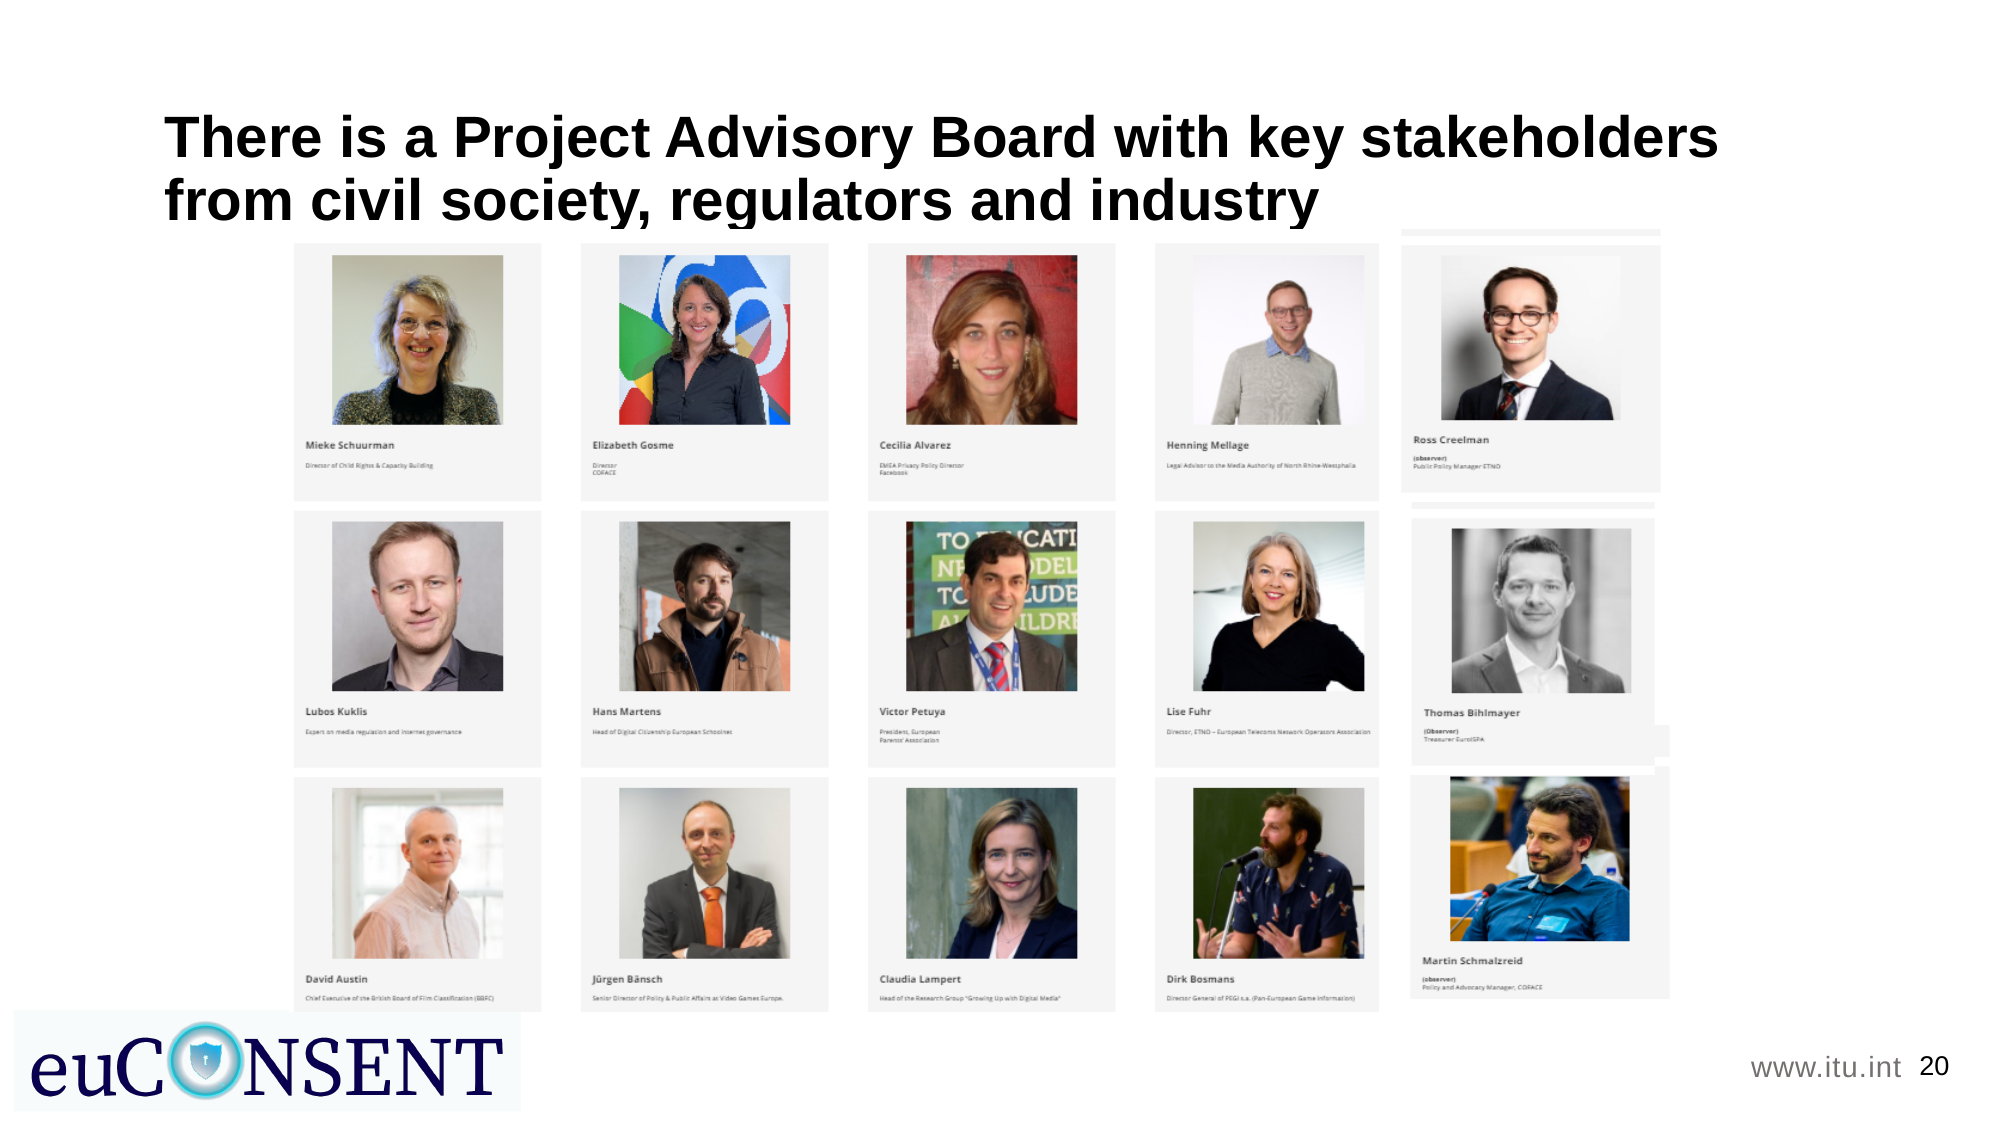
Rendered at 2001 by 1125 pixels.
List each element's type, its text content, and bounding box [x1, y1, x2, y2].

picture [13, 229, 1379, 1112]
title There is a Project Advisory Board with key stakeholders from civil society, regulators and industry [149, 99, 1849, 318]
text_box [1395, 229, 1699, 999]
